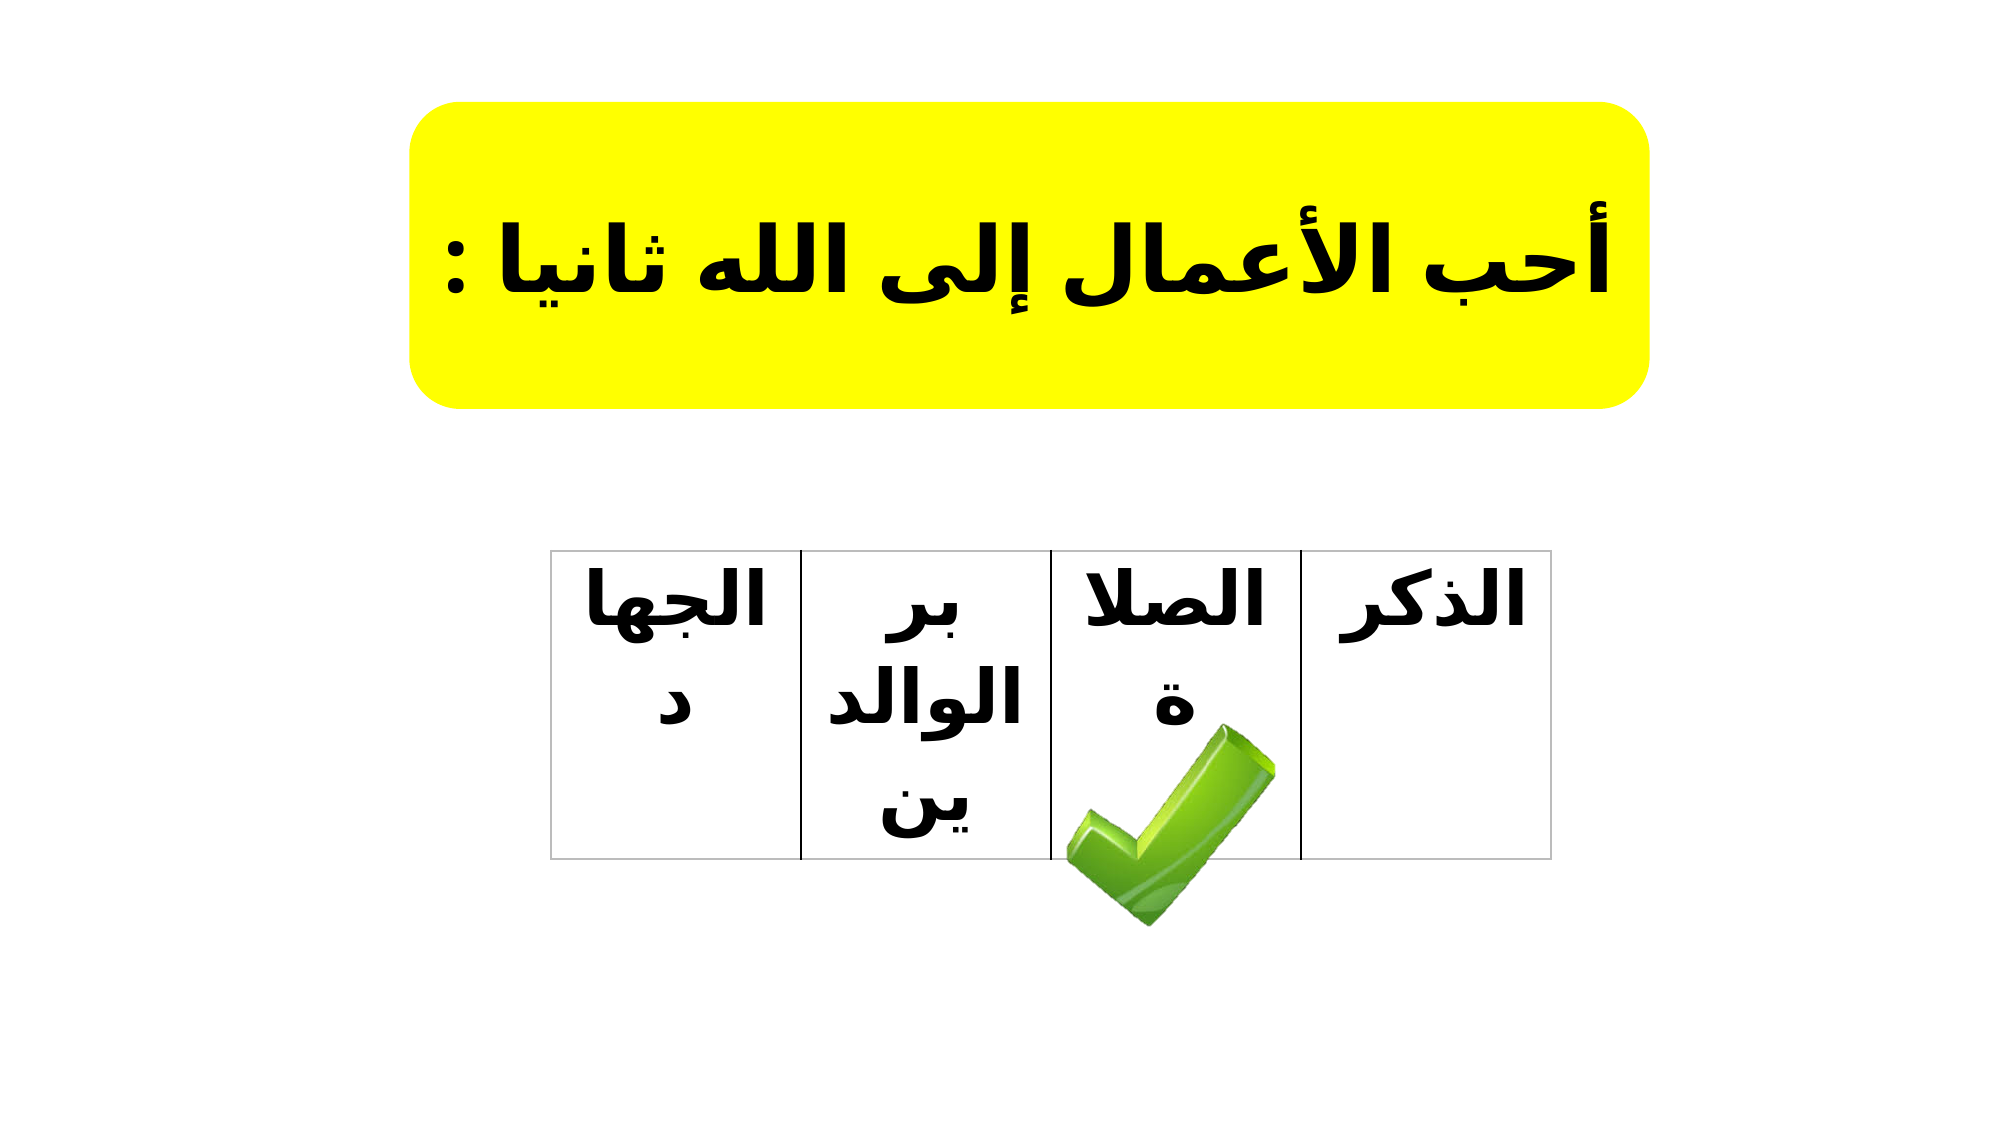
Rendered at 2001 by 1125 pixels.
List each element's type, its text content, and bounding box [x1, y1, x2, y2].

table_header الصلاة [1052, 552, 1300, 858]
table_header الجهاد [552, 552, 800, 858]
table_header الذكر [1302, 552, 1550, 858]
text_box أحب الأعمال إلى الله ثانيا : [408, 100, 1651, 410]
table_header بر الوالدين [802, 552, 1050, 858]
picture [1059, 715, 1281, 938]
